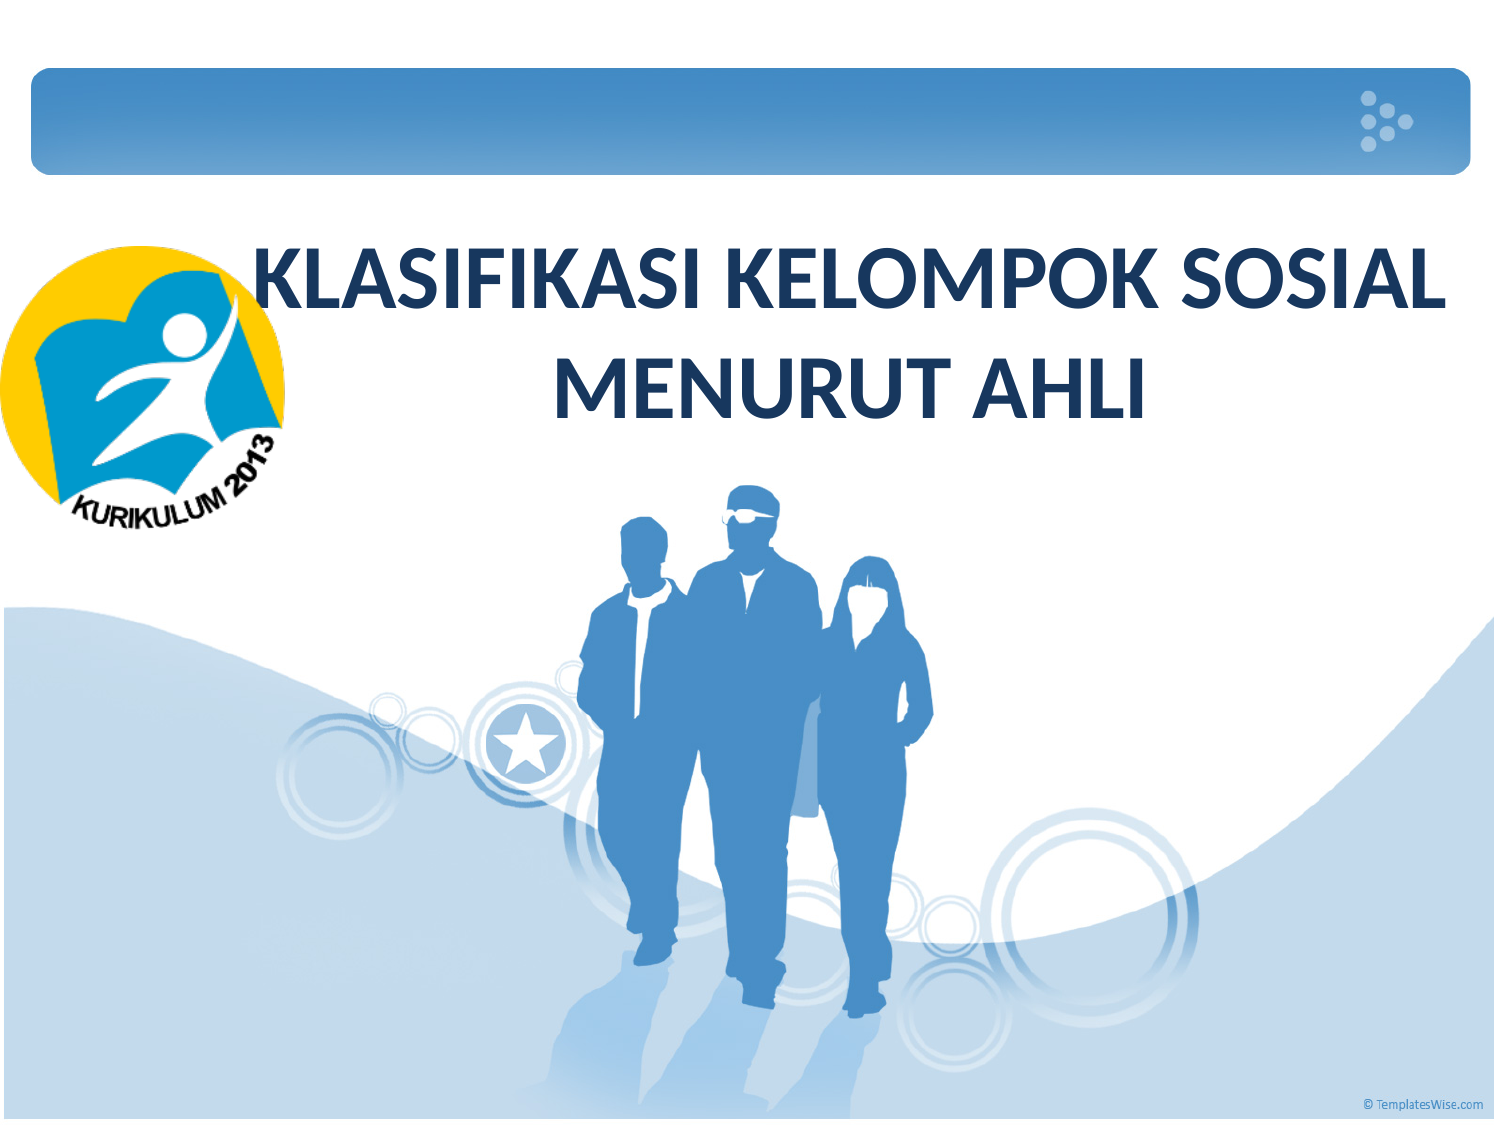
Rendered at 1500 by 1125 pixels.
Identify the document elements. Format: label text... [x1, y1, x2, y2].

title KLASIFIKASI KELOMPOK SOSIAL MENURUT AHLI [309, 255, 1489, 399]
picture [0, 0, 1500, 1125]
